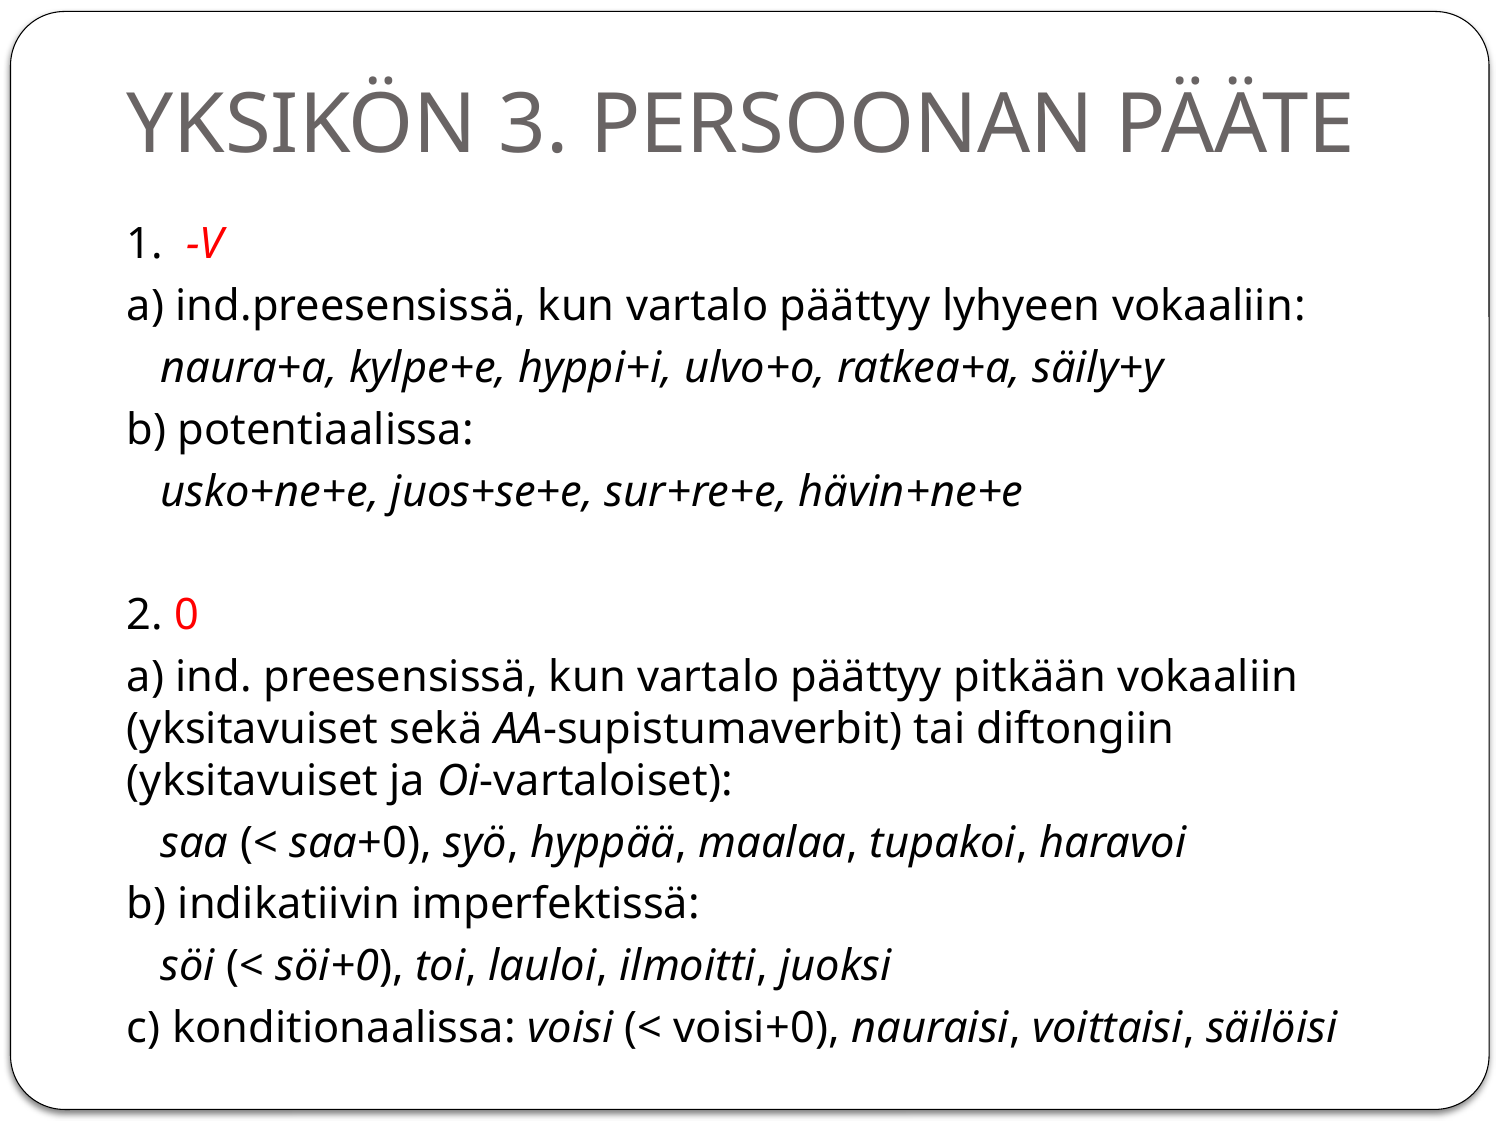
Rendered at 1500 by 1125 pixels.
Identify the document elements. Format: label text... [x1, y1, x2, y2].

title YKSIKÖN 3. PERSOONAN PÄÄTE [112, 45, 1425, 185]
list 1. -V a) ind.preesensissä, kun vartalo päättyy lyhyeen vokaaliin: naura+a, kylpe+e, hyppi+i, ulvo+o, ratkea+a, säily+y b) potentiaalissa: usko+ne+e, juos+se+e, sur+re+e, hävin+ne+e 2. 0 a) ind. preesensissä, kun vartalo päättyy pitkään vokaaliin (yksitavuiset sekä AA-supistumaverbit) tai diftongiin (yksitavuiset ja Oi-vartaloiset): saa (< saa+0), syö, hyppää, maalaa, tupakoi, haravoi b) indikatiivin imperfektissä: söi (< söi+0), toi, lauloi, ilmoitti, juoksi c) konditionaalissa: voisi (< voisi+0), nauraisi, voittaisi, säilöisi [112, 208, 1425, 1071]
